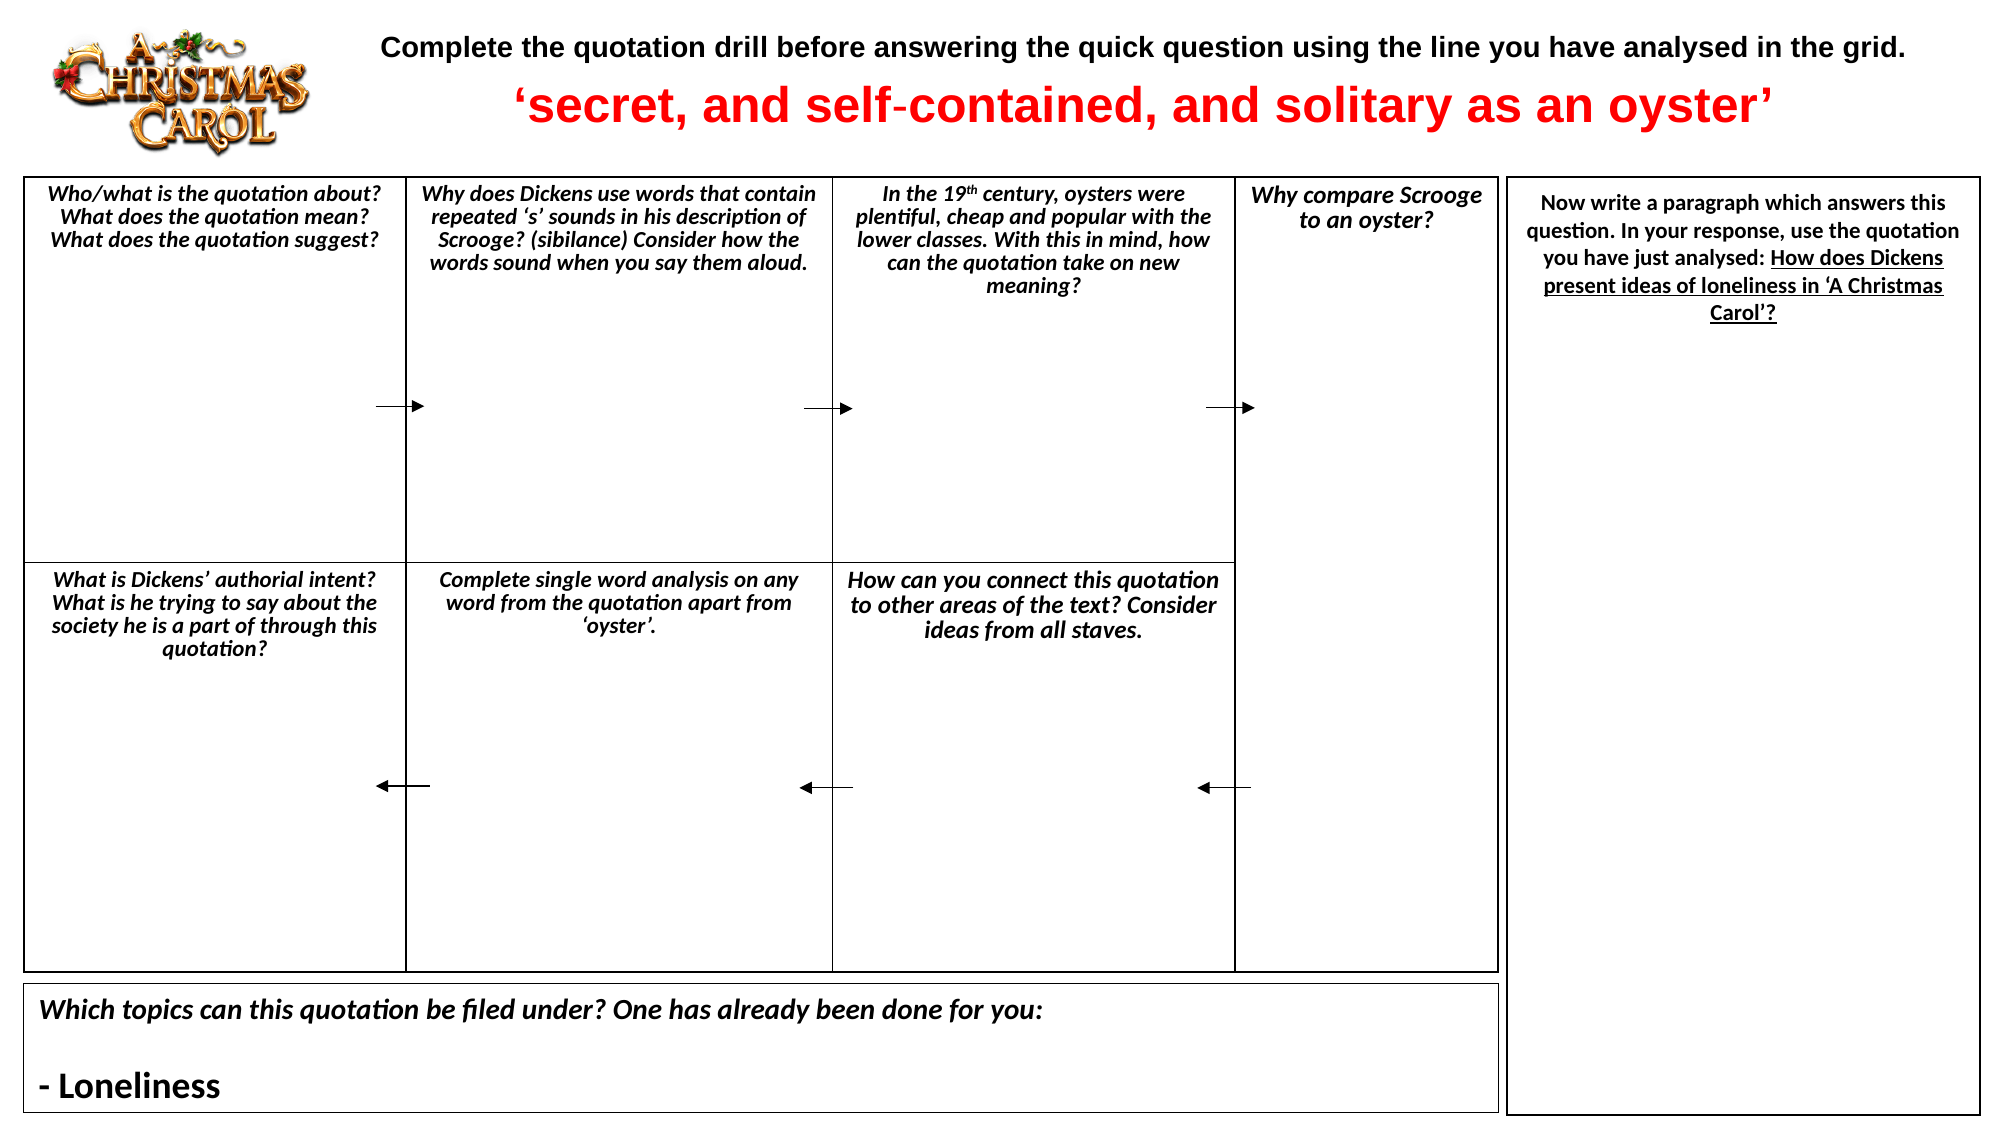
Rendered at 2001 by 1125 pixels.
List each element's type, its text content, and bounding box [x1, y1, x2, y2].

table_header Who/what is the quotation about? What does the quotation mean? What does the quotation suggest? [25, 178, 405, 562]
table_cell What is Dickens’ authorial intent? What is he trying to say about the society he is a part of through this quotation? [25, 563, 405, 971]
text_box Now write a paragraph which answers this question. In your response, use the quotation you have just analysed: How does Dickens present ideas of loneliness in ‘A Christmas Carol’? [1506, 176, 1981, 1116]
text_box Complete the quotation drill before answering the quick question using the line you have analysed in the grid. [299, 20, 1989, 71]
text_box ‘secret, and self-contained, and solitary as an oyster’ [498, 71, 1790, 140]
table_cell Complete single word analysis on any word from the quotation apart from ‘oyster’. [407, 563, 832, 971]
table_header Why does Dickens use words that contain repeated ‘s’ sounds in his description of Scrooge? (sibilance) Consider how the words sound when you say them aloud. [407, 178, 832, 562]
table_cell How can you connect this quotation to other areas of the text? Consider ideas from all staves. [833, 563, 1234, 971]
text_box Which topics can this quotation be filed under? One has already been done for you: - Loneliness [23, 983, 1499, 1113]
table_header In the 19th century, oysters were plentiful, cheap and popular with the lower classes. With this in mind, how can the quotation take on new meaning? [833, 178, 1234, 562]
table_header Why compare Scrooge to an oyster? [1236, 178, 1497, 971]
picture [51, 24, 312, 159]
